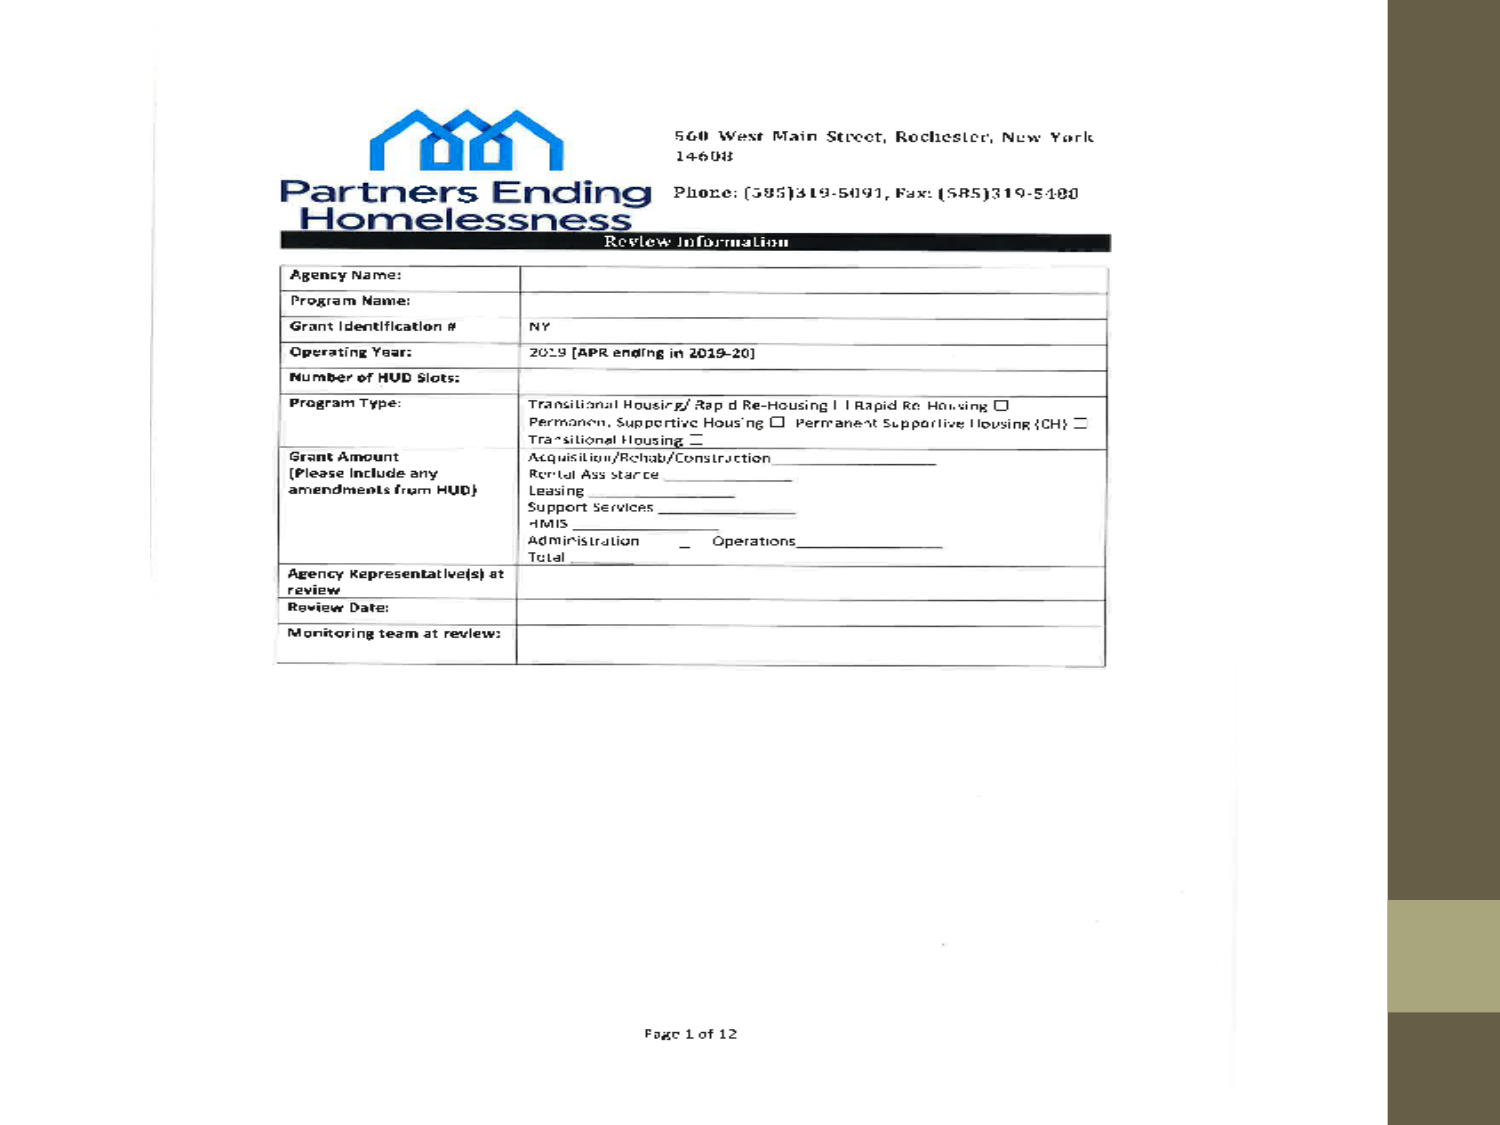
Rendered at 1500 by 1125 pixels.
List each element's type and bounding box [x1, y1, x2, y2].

text_box [149, 24, 1238, 1101]
